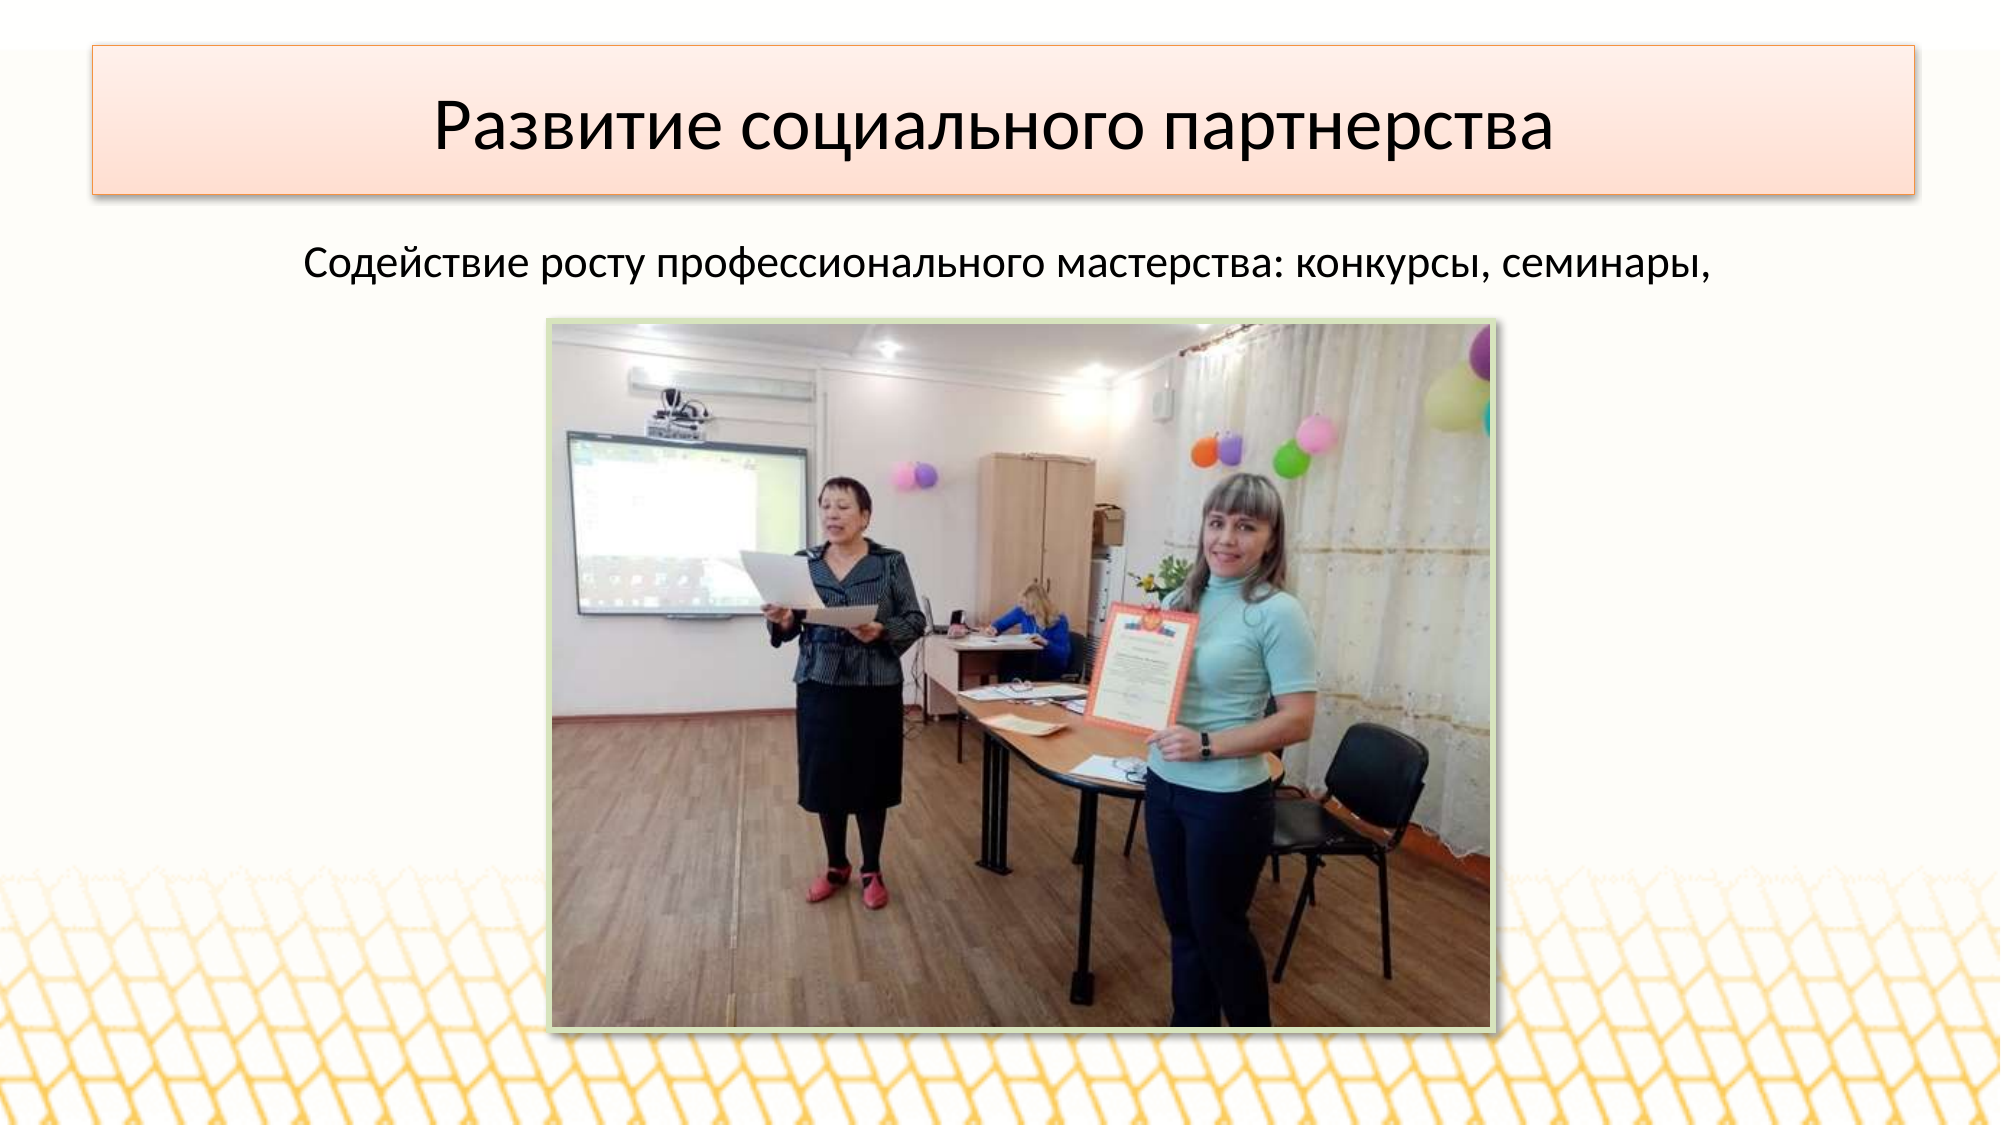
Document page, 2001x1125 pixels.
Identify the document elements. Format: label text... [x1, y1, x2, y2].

picture [1, 0, 2001, 1125]
text_box Содействие росту профессионального мастерства: конкурсы, семинары, [122, 171, 1895, 347]
text_box Развитие социального партнерства [92, 45, 1915, 195]
